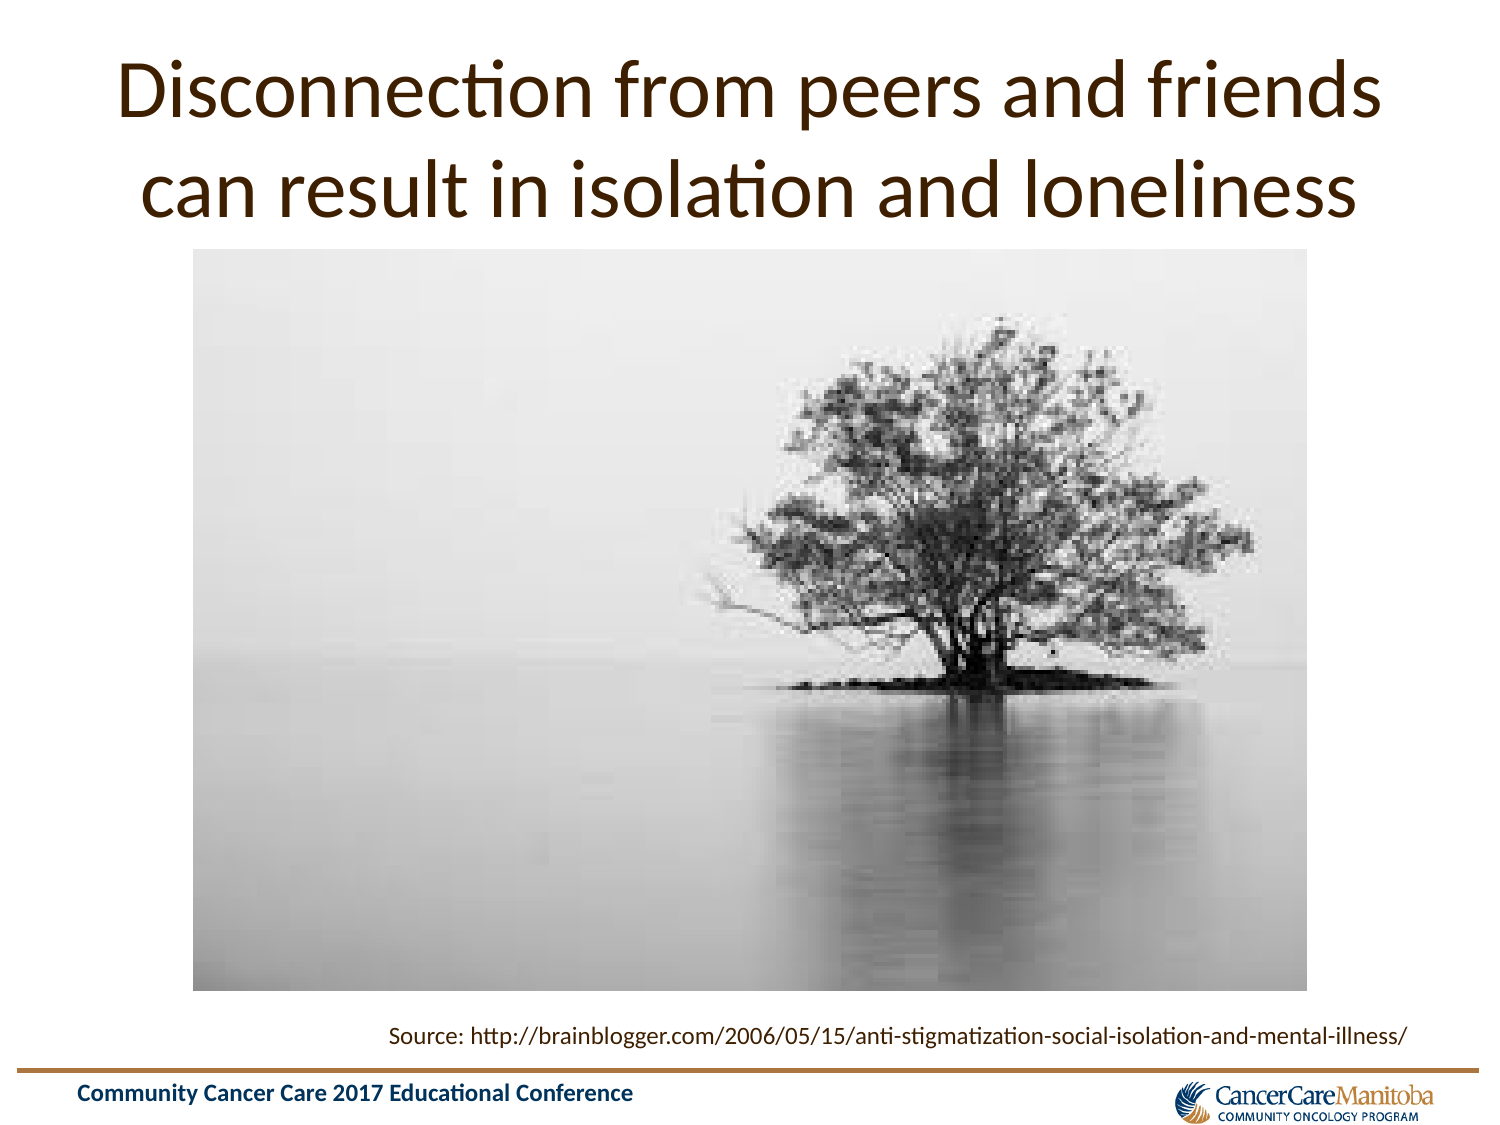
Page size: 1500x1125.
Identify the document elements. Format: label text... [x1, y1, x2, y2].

picture [193, 249, 1307, 991]
picture [1175, 1081, 1434, 1124]
title Disconnection from peers and friends can result in isolation and loneliness [75, 45, 1425, 233]
footer Community Cancer Care 2017 Educational Conference [62, 1070, 988, 1113]
list Source: http://brainblogger.com/2006/05/15/anti-stigmatization-social-isolation-and-mental-illness/ [75, 262, 1425, 1005]
